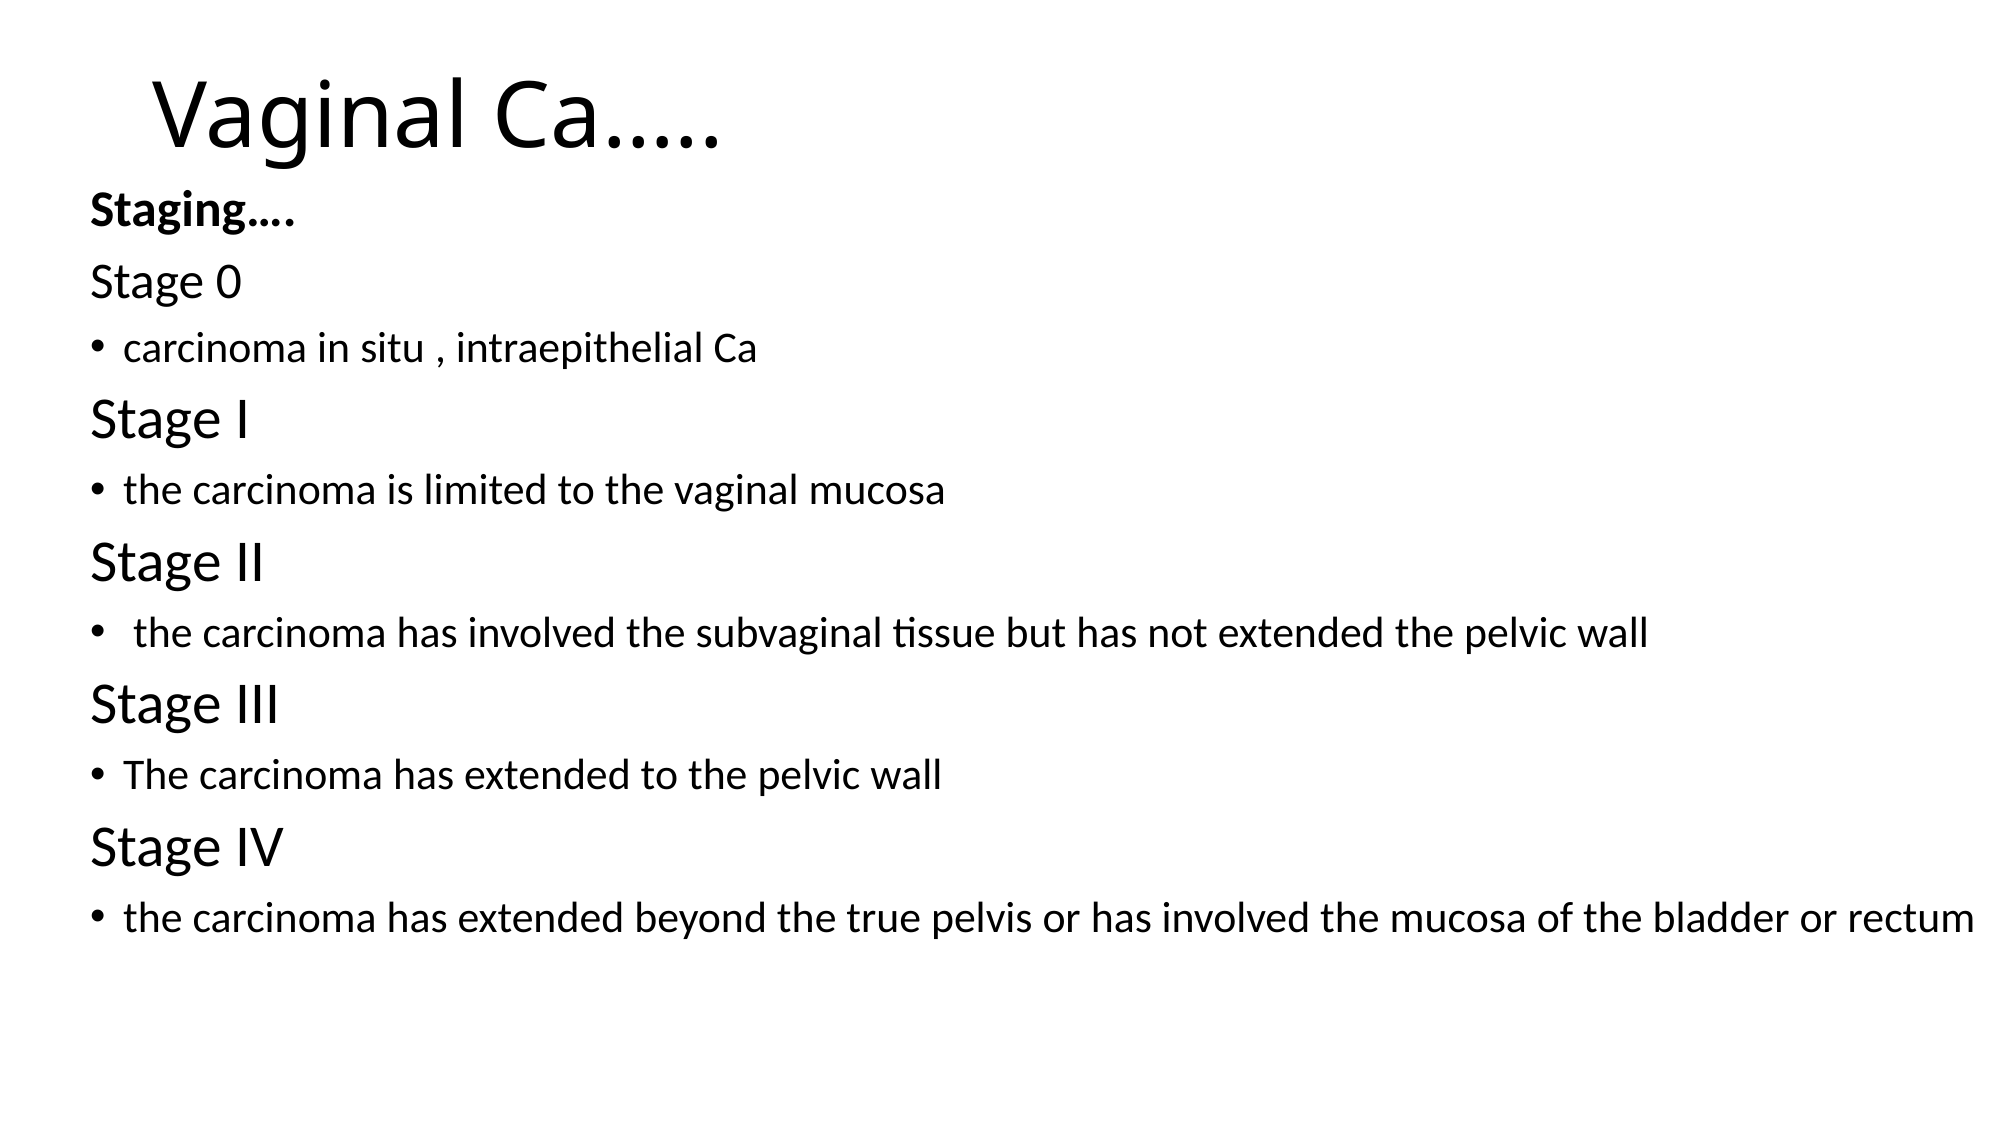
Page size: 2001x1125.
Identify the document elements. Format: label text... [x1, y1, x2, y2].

list Staging…. Stage 0 carcinoma in situ , intraepithelial Ca Stage I the carcinoma is limited to the vaginal mucosa Stage II the carcinoma has involved the subvaginal tissue but has not extended the pelvic wall Stage III The carcinoma has extended to the pelvic wall Stage IV the carcinoma has extended beyond the true pelvis or has involved the mucosa of the bladder or rectum [75, 174, 2000, 998]
title Vaginal Ca….. [137, 59, 1863, 174]
